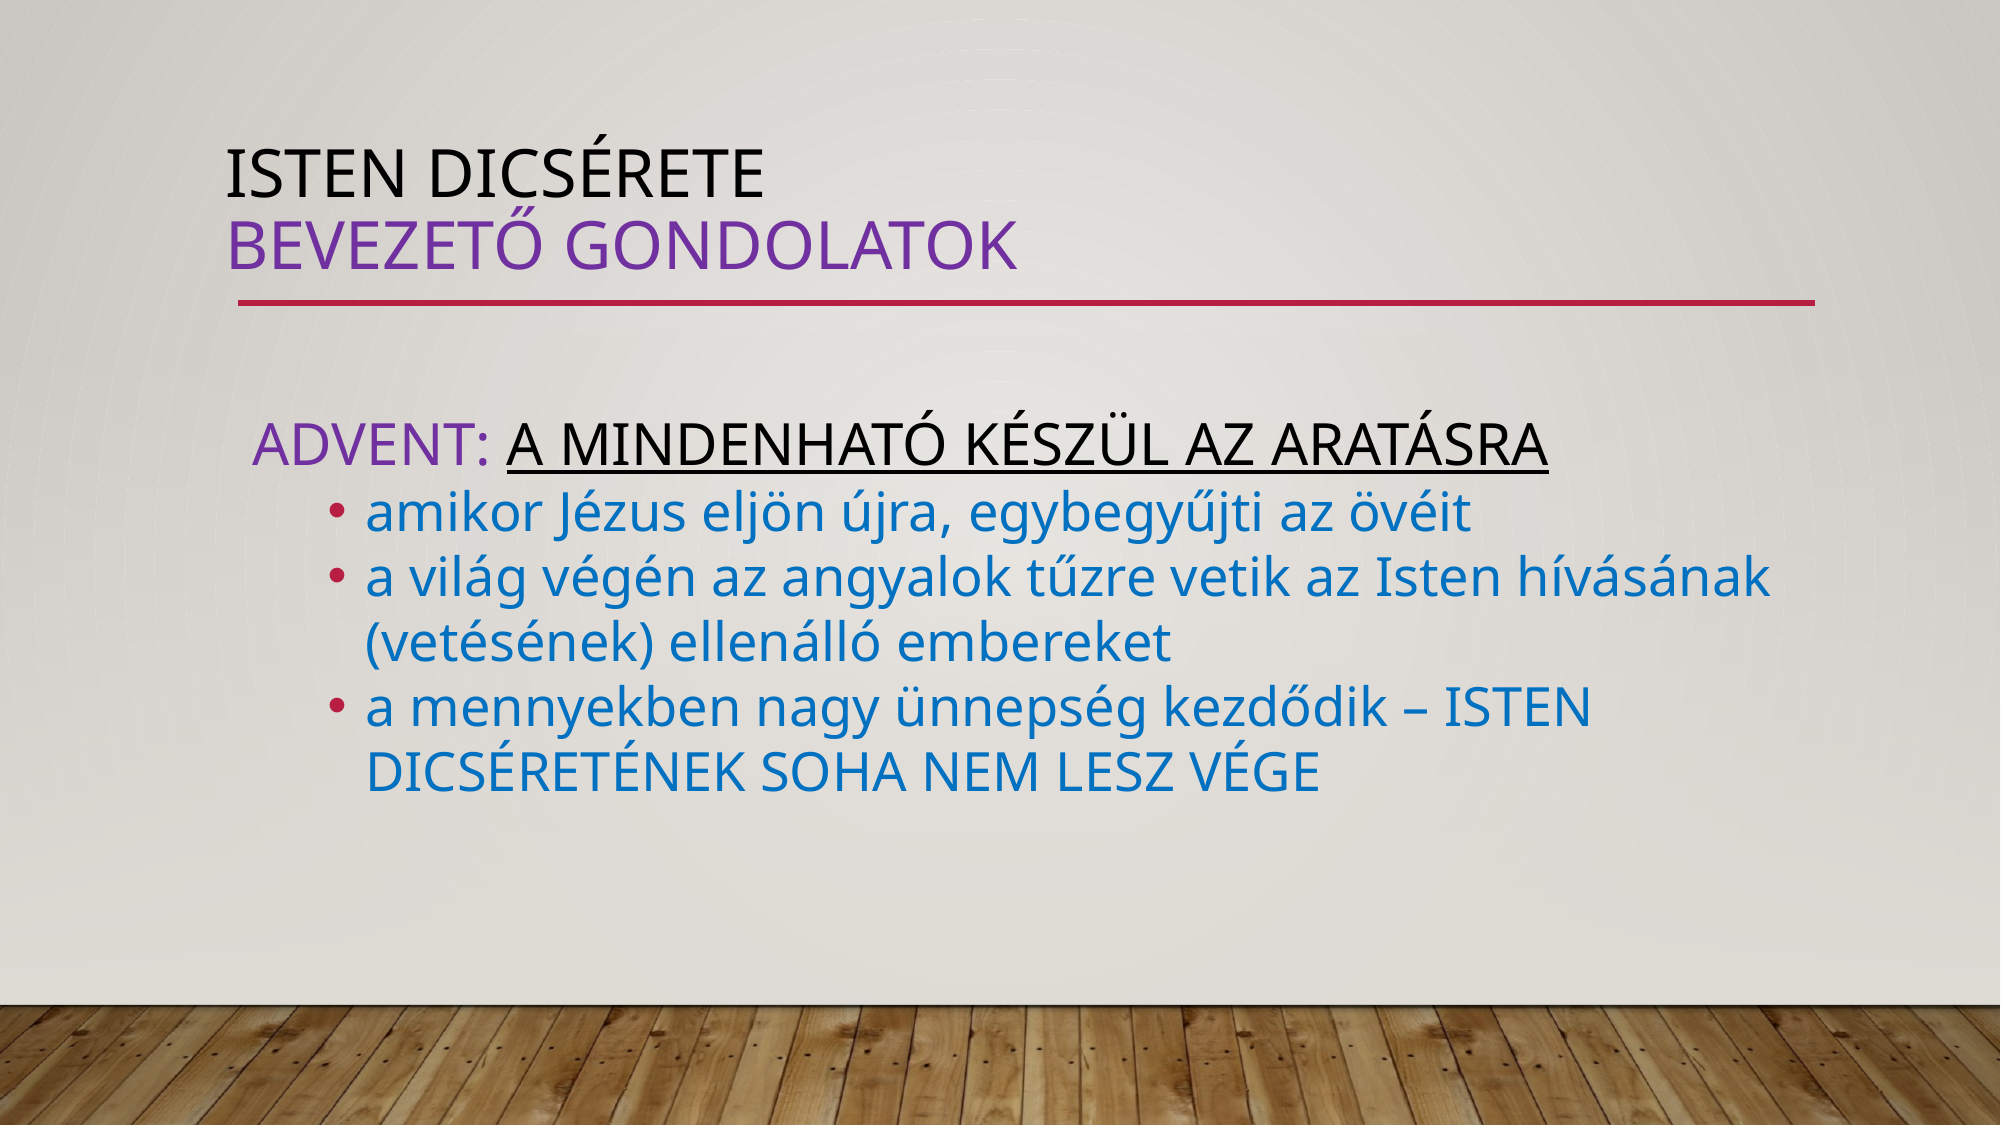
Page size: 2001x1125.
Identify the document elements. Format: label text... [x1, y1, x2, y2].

list ADVENT: A MINDENHATÓ KÉSZÜL AZ ARATÁSRA amikor Jézus eljön újra, egybegyűjti az övéit a világ végén az angyalok tűzre vetik az Isten hívásának (vetésének) ellenálló embereket a mennyekben nagy ünnepség kezdődik – ISTEN DICSÉRETÉNEK SOHA NEM LESZ VÉGE [237, 329, 1809, 896]
title Isten dicsérete bevezető gondolatok [210, 132, 1837, 306]
picture [0, 1005, 2000, 1125]
